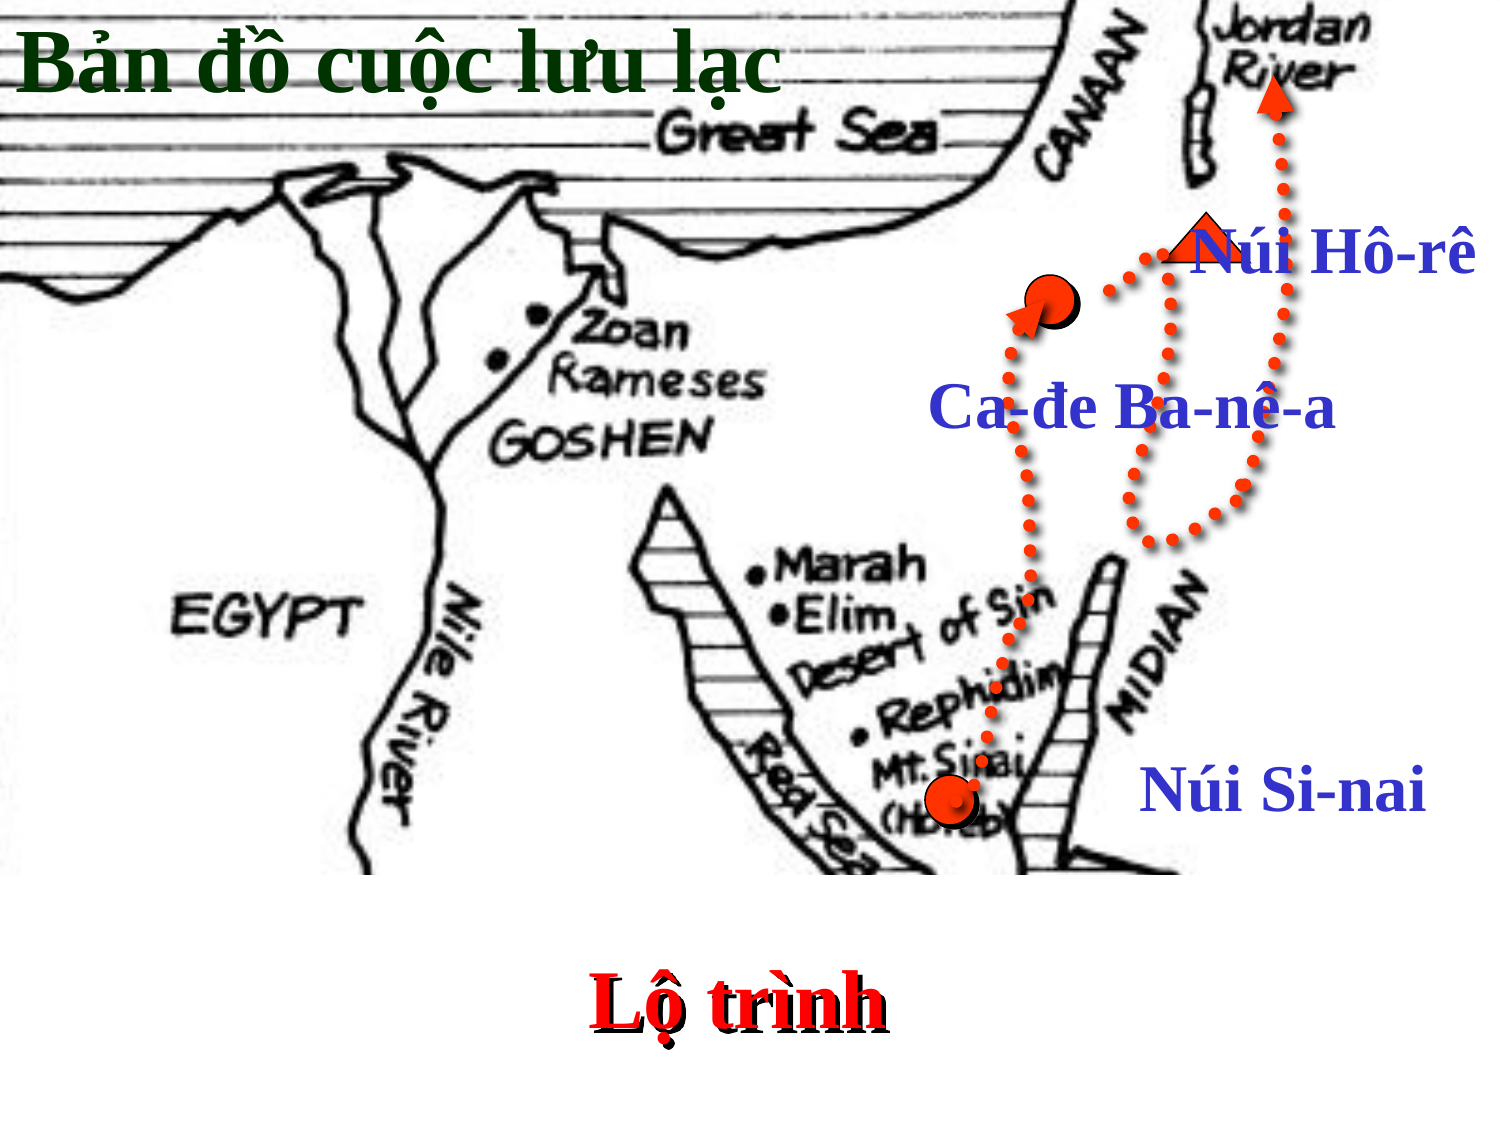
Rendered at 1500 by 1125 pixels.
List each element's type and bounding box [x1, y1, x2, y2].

text_box [0, 0, 1500, 1125]
